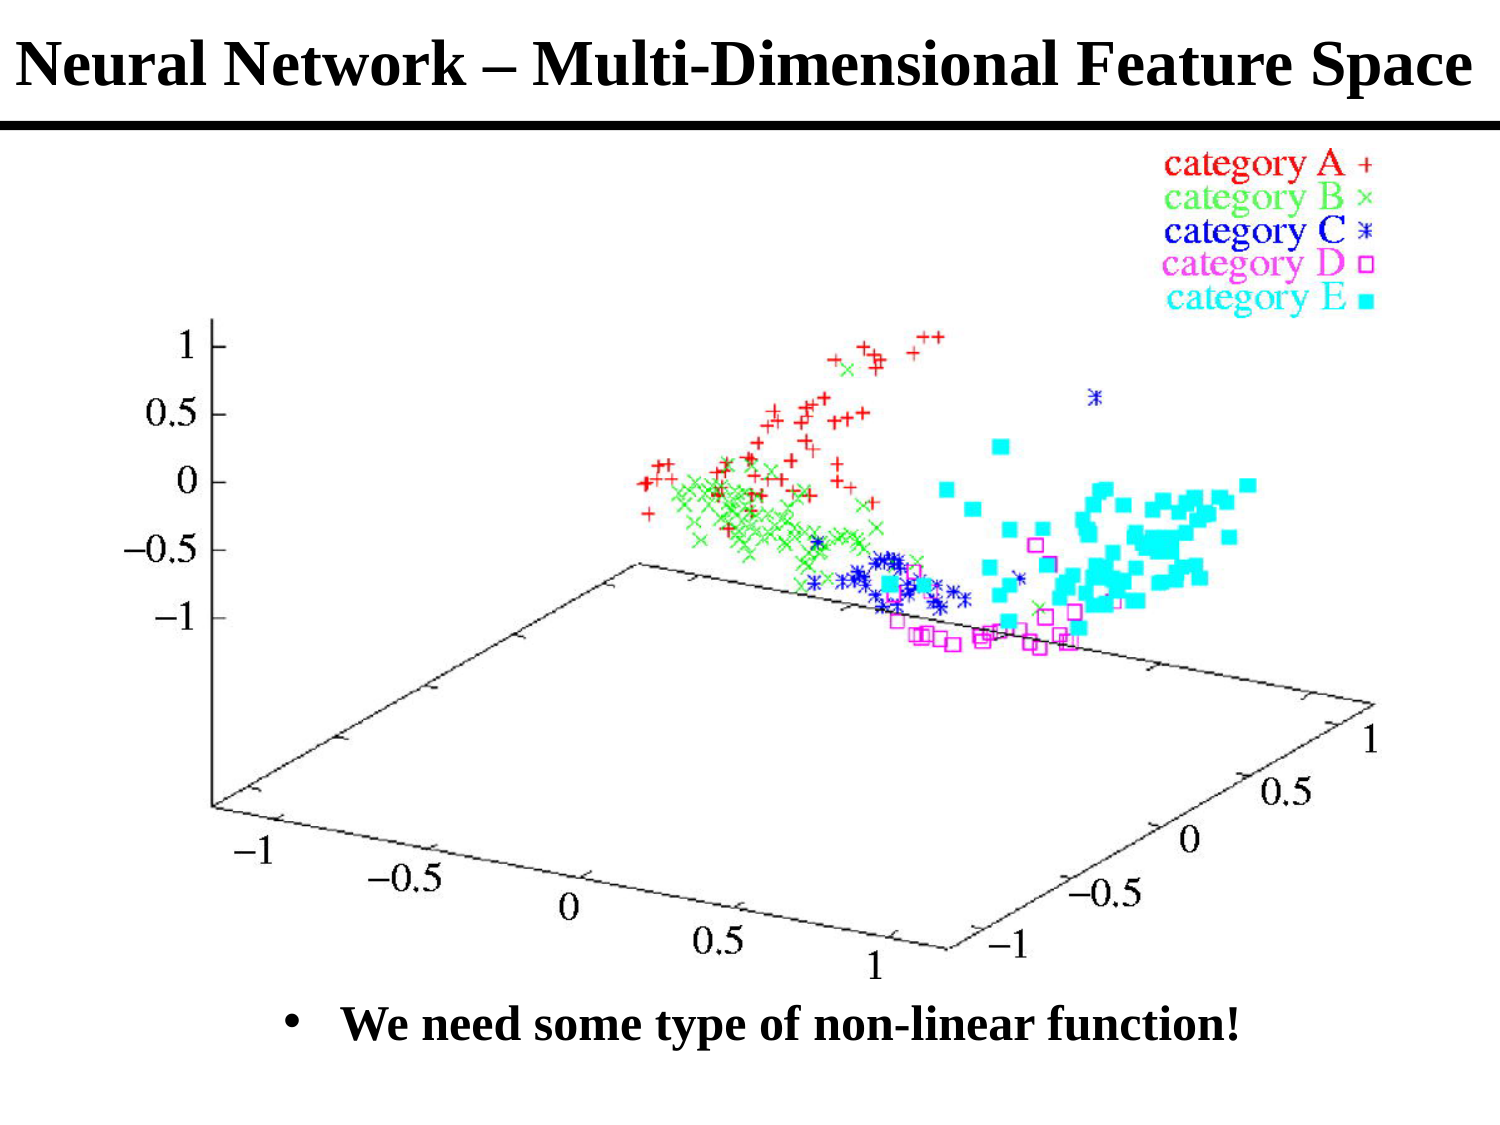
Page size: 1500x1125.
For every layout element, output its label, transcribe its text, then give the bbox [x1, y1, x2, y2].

list We need some type of non-linear function! [150, 982, 1388, 1125]
title Neural Network ‒ Multi-Dimensional Feature Space [0, 0, 1500, 119]
picture [123, 148, 1382, 980]
